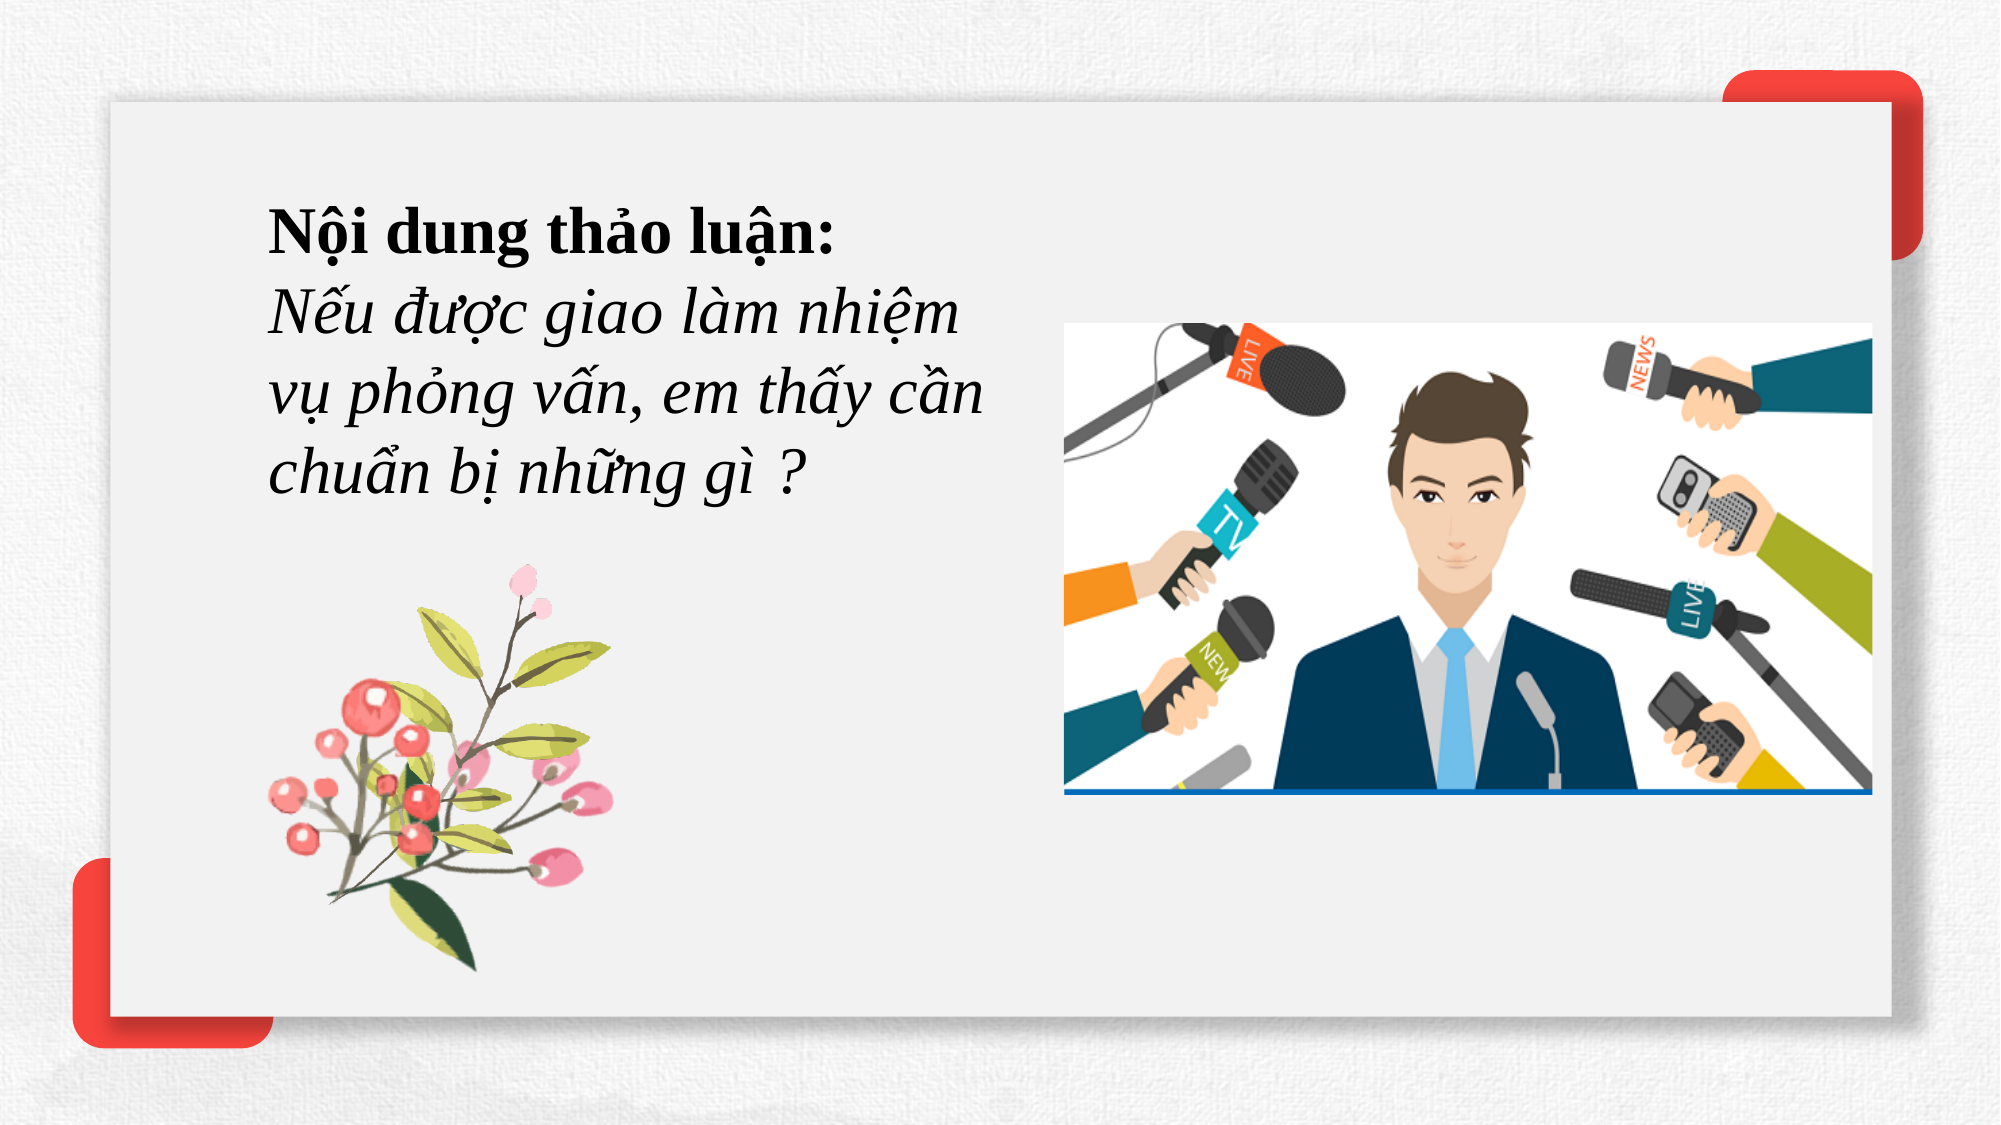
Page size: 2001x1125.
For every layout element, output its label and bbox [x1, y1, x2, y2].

text_box [72, 70, 1924, 1049]
picture [0, 0, 2000, 1125]
